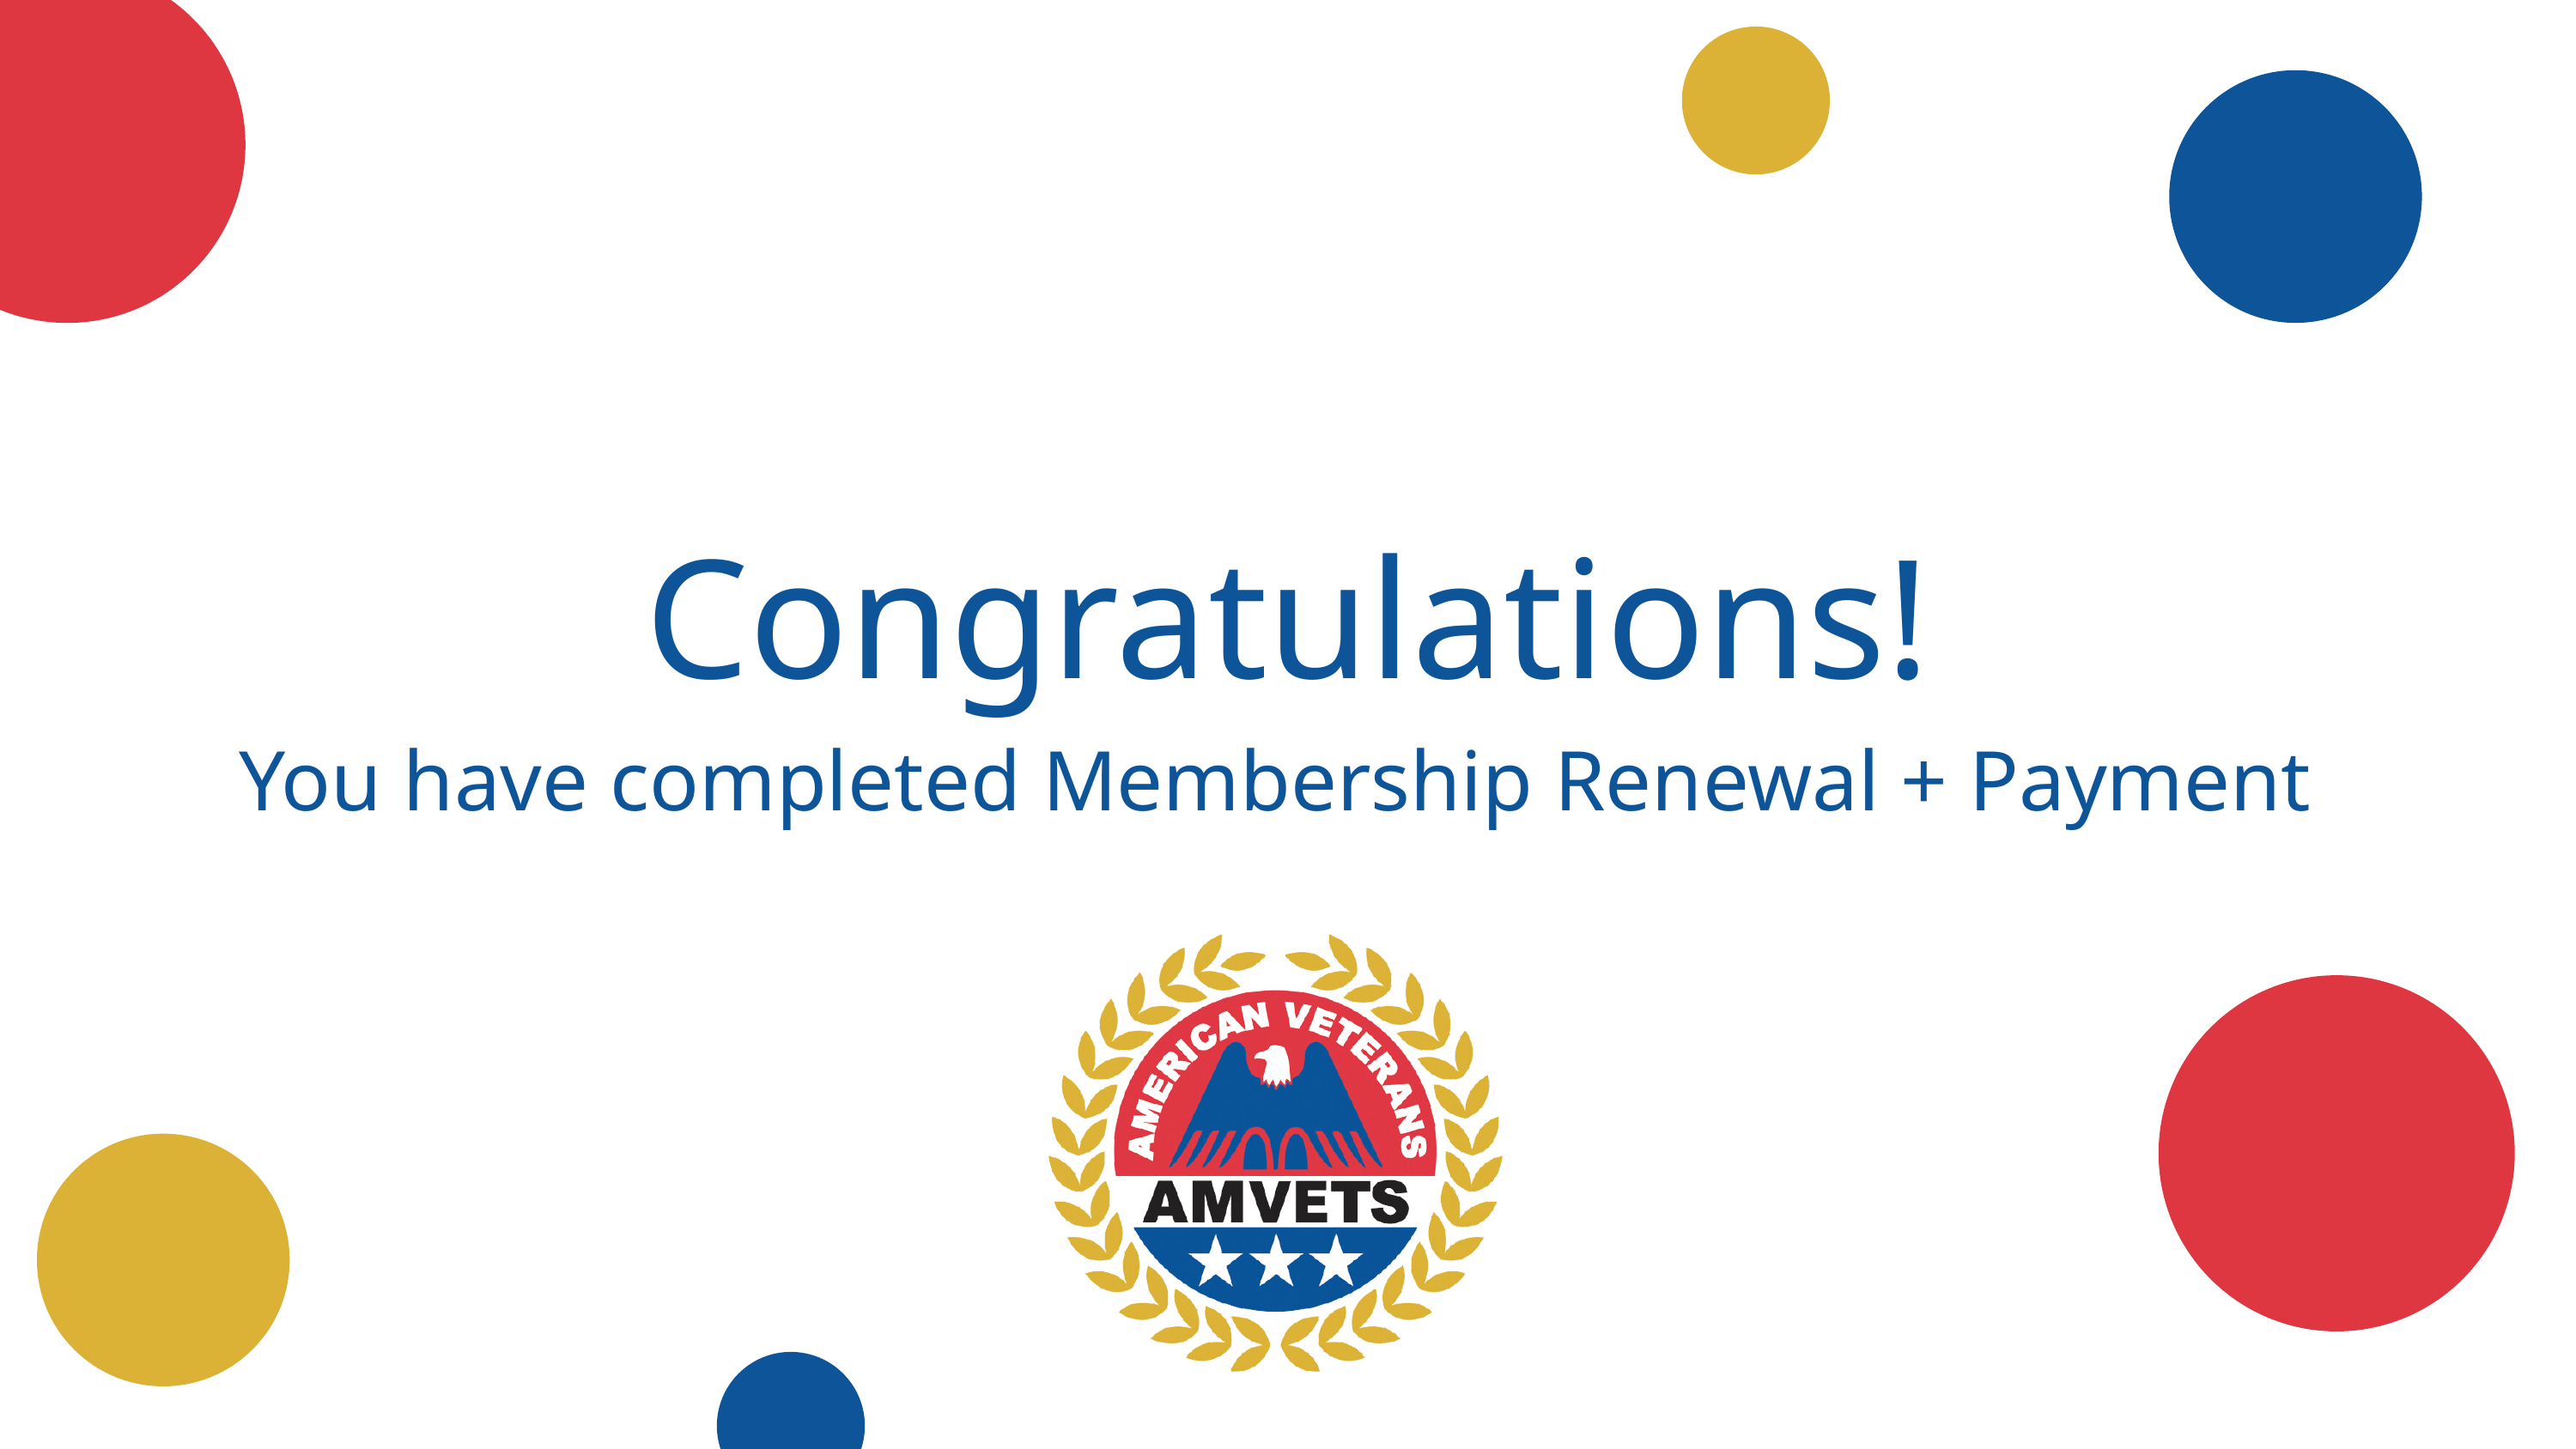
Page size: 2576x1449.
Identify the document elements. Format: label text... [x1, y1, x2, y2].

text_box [2168, 70, 2422, 324]
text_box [36, 1133, 290, 1387]
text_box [716, 1351, 866, 1449]
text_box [2158, 974, 2515, 1332]
text_box You have completed Membership Renewal + Payment [0, 712, 2569, 828]
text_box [0, 0, 246, 324]
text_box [1681, 26, 1831, 175]
text_box [1042, 919, 1509, 1387]
text_box Congratulations! [570, 481, 2006, 712]
